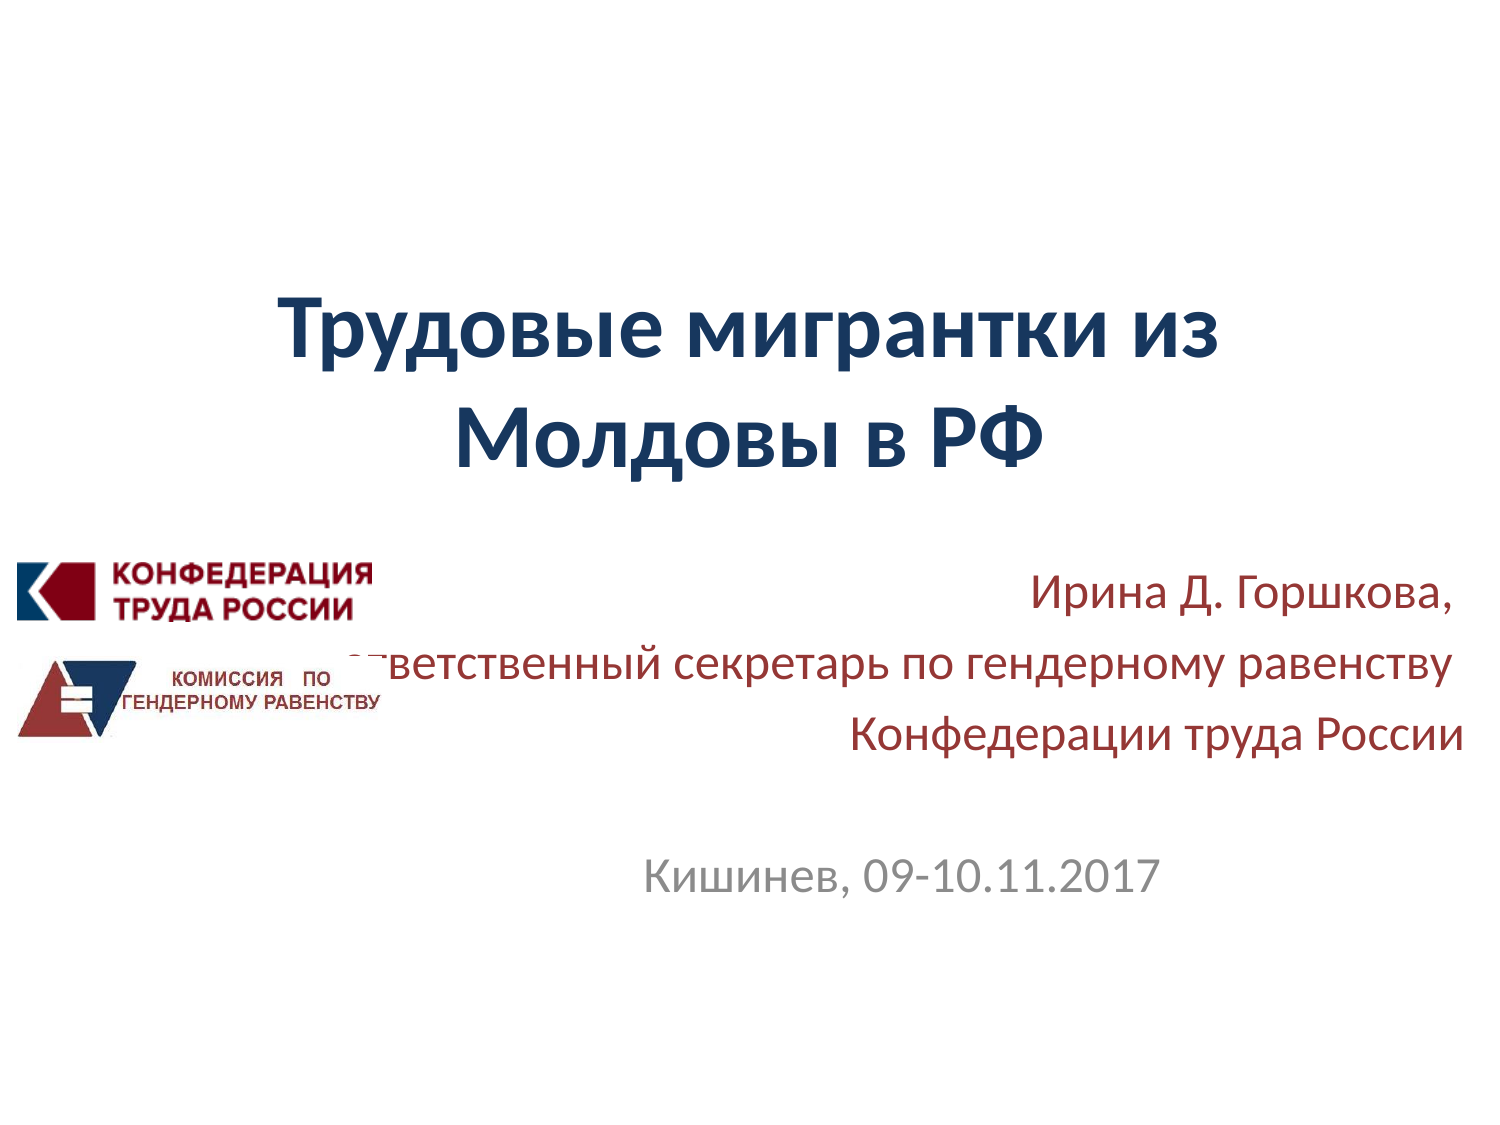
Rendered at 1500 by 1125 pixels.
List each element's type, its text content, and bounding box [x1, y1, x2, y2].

picture [17, 656, 382, 743]
title Трудовые мигрантки из Молдовы в РФ [112, 255, 1388, 497]
subtitle Ирина Д. Горшкова, ответственный секретарь по гендерному равенству Конфедерации труда России Кишинев, 09-10.11.2017 [324, 550, 1481, 976]
picture [17, 562, 373, 623]
